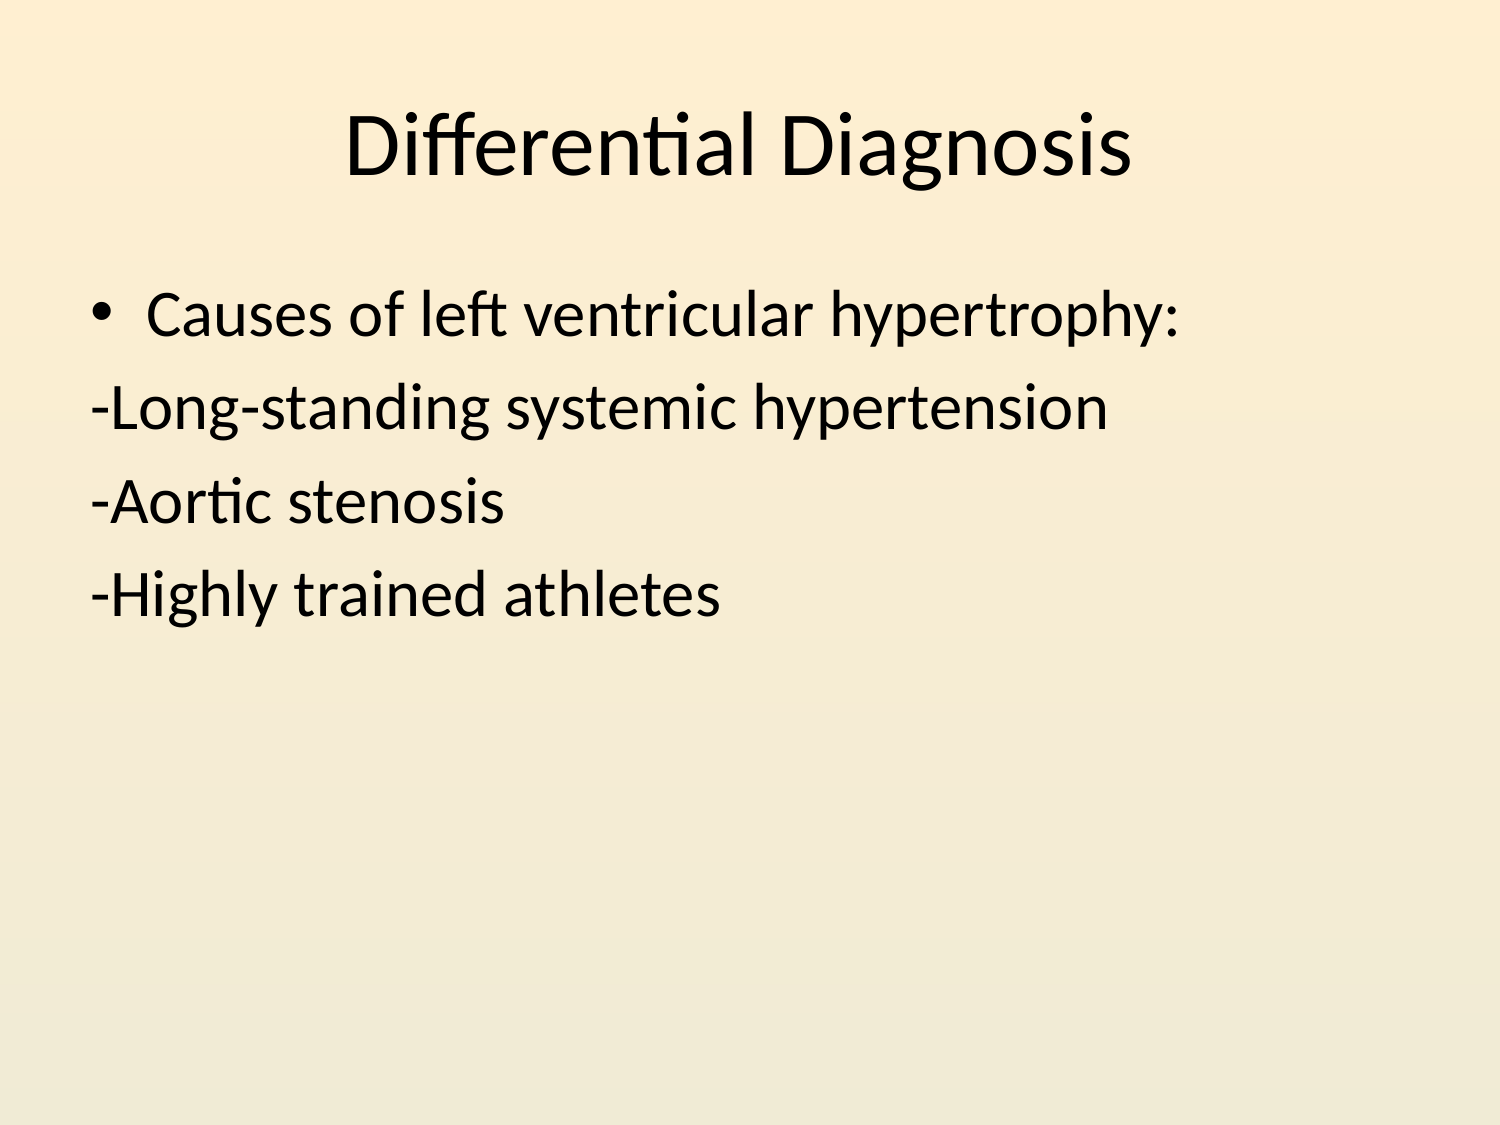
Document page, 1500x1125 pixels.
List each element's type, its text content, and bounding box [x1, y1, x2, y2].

title Differential Diagnosis [75, 45, 1425, 233]
list Causes of left ventricular hypertrophy: -Long-standing systemic hypertension -Aortic stenosis -Highly trained athletes [75, 262, 1425, 1005]
